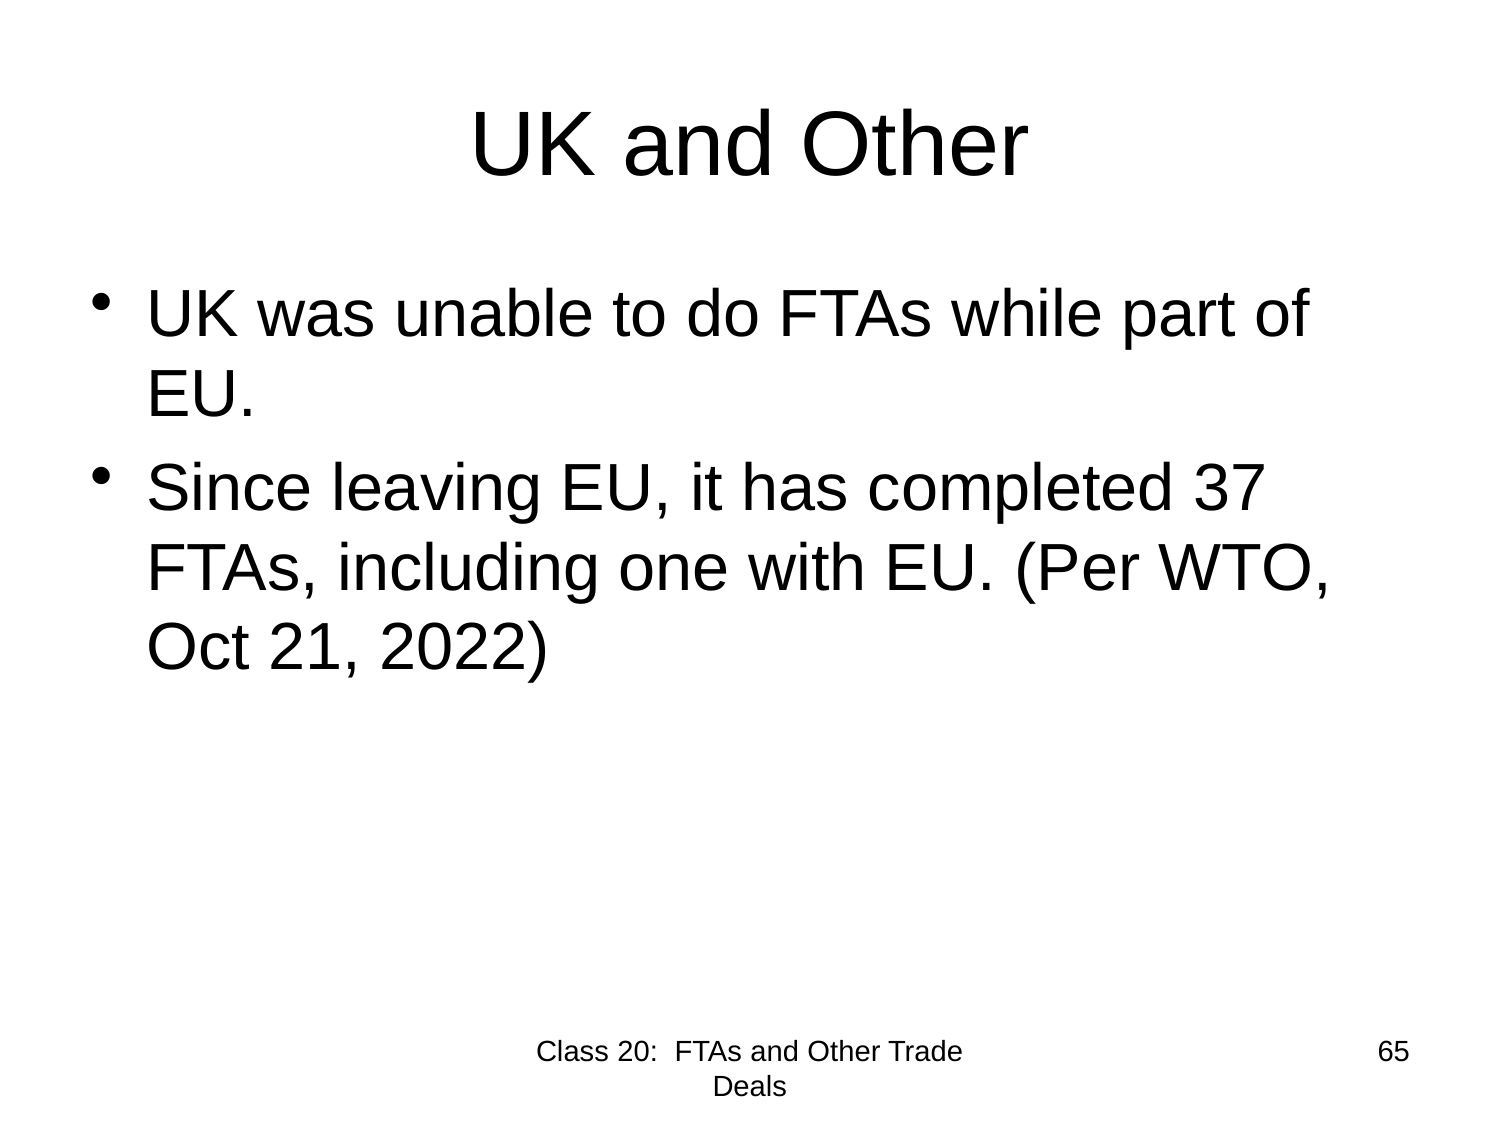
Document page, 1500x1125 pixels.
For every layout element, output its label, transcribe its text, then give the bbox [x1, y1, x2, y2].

title UK and Other [74, 44, 1426, 233]
slide_number 65 [1074, 1024, 1426, 1103]
footer Class 20: FTAs and Other Trade Deals [512, 1024, 988, 1103]
list UK was unable to do FTAs while part of EU. Since leaving EU, it has completed 37 FTAs, including one with EU. (Per WTO, Oct 21, 2022) [74, 262, 1426, 1006]
